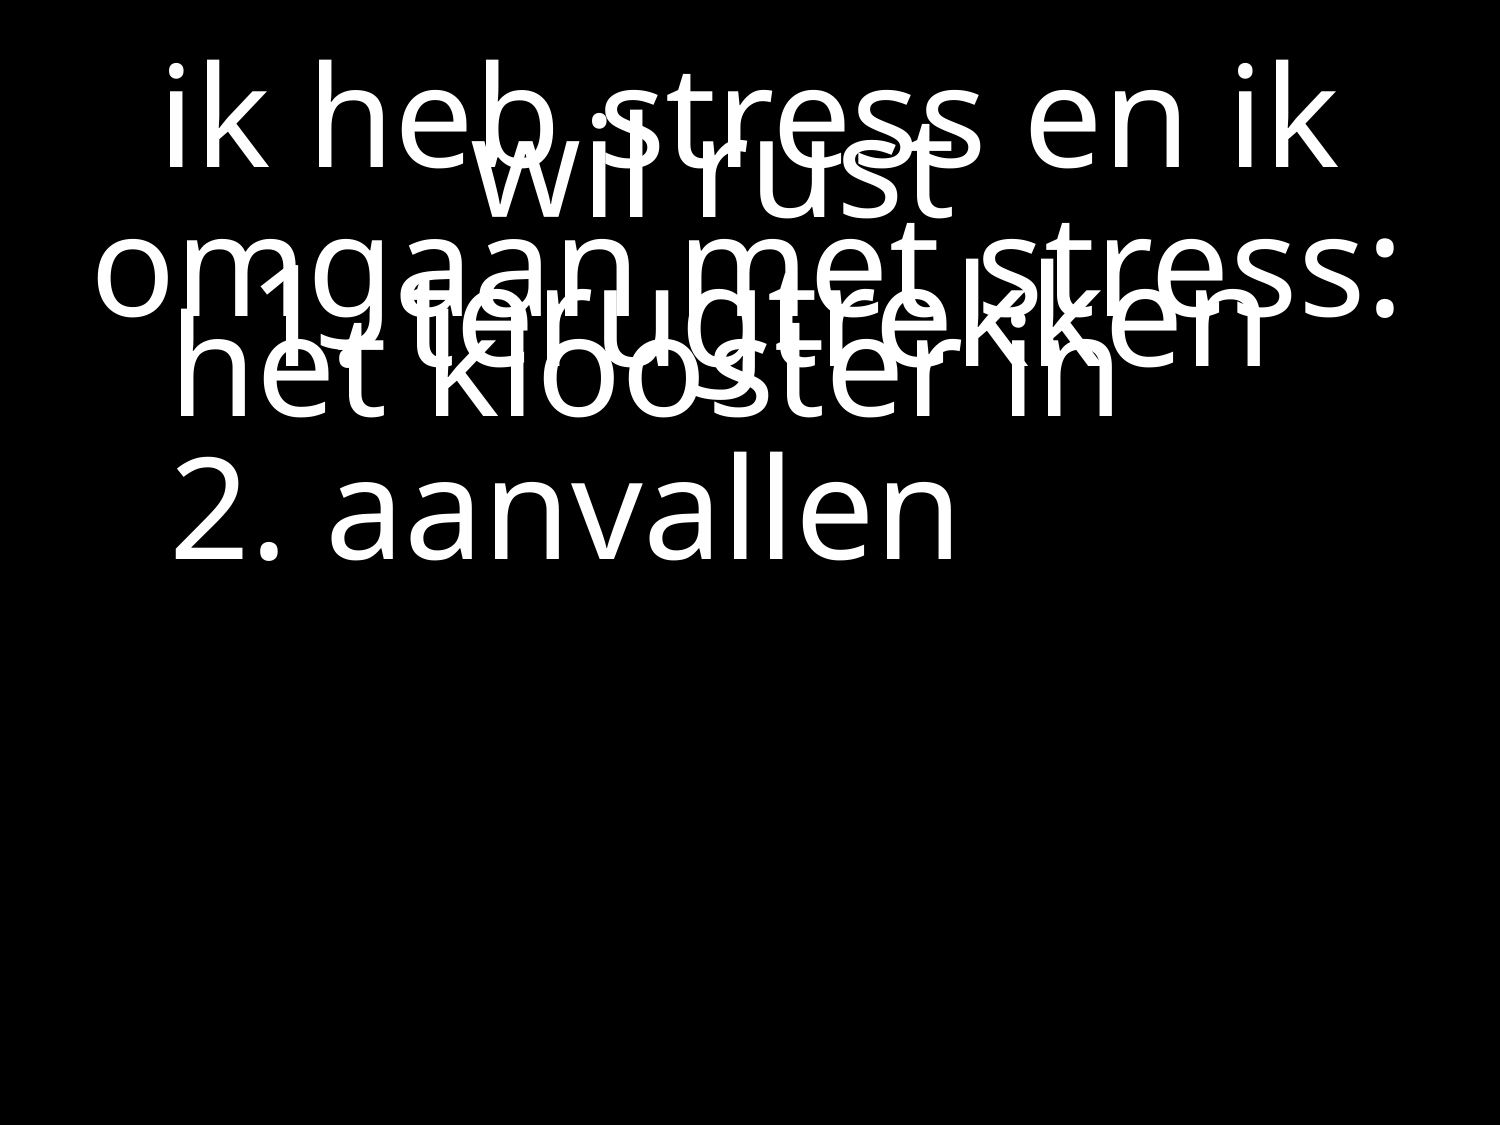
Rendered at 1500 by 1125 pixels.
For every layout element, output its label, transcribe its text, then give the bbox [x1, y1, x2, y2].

list ik heb stress en ik wil rust omgaan met stress: 1. terugtrekken het klooster in 2. aanvallen [75, 45, 1425, 1005]
